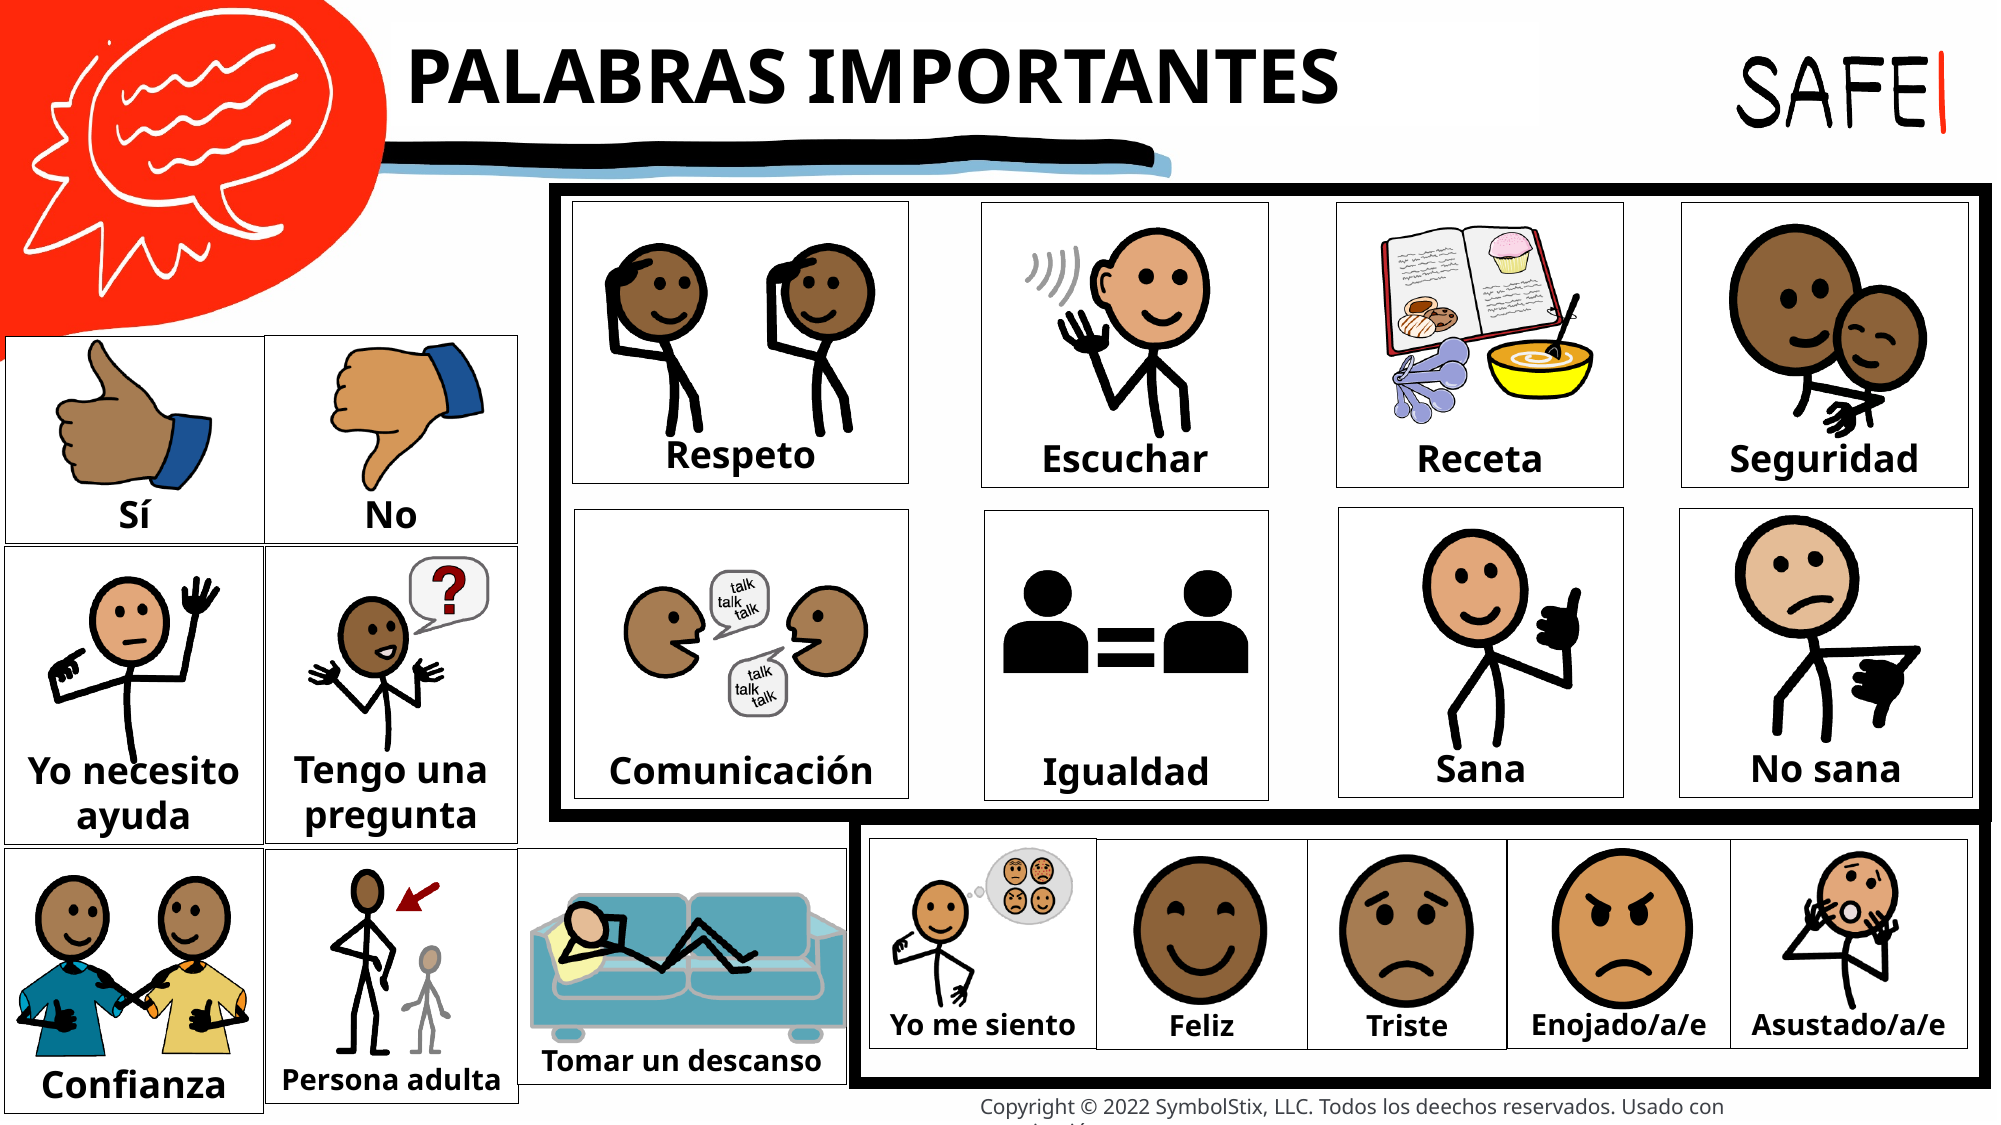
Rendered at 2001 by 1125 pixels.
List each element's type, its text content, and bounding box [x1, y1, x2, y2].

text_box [1336, 202, 1624, 491]
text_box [4, 848, 264, 1125]
text_box Copyright © 2022 SymbolStix, LLC. Todos los deechos reservados. Usado con autorización. [965, 1121, 1849, 1125]
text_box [1669, 508, 1982, 802]
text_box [981, 202, 1269, 491]
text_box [517, 848, 851, 1123]
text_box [5, 334, 264, 547]
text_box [854, 818, 1985, 1084]
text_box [574, 509, 909, 803]
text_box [265, 851, 517, 1123]
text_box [264, 334, 518, 548]
picture [0, 0, 1997, 1121]
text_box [572, 201, 909, 487]
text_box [1680, 202, 1969, 491]
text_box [265, 546, 518, 851]
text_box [4, 546, 264, 848]
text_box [984, 510, 1269, 804]
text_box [1338, 507, 1636, 801]
